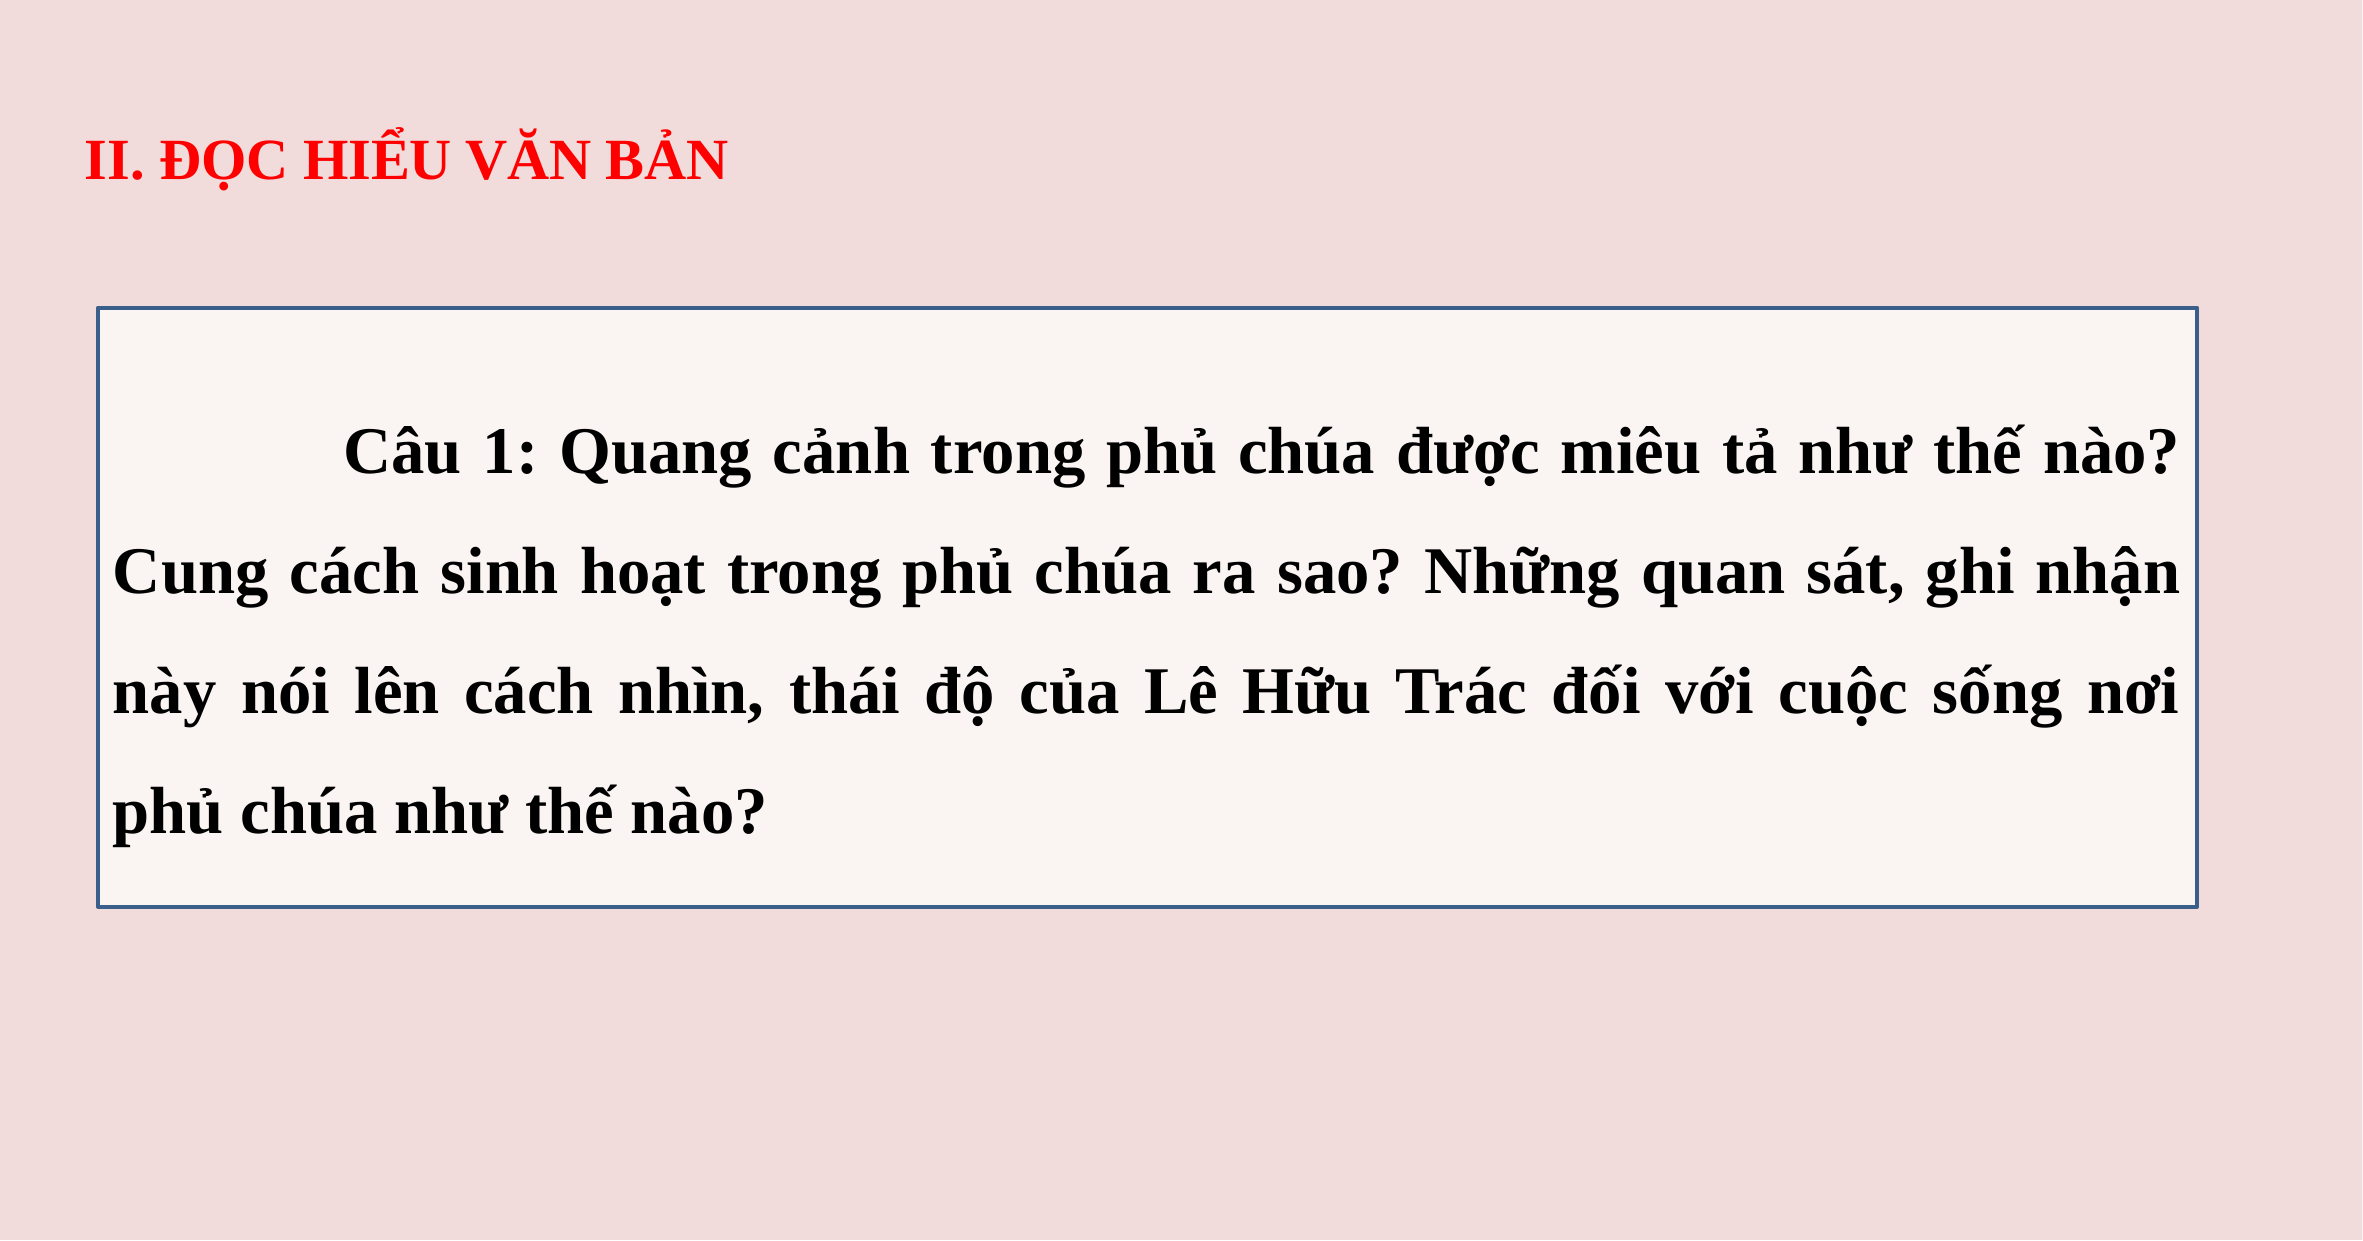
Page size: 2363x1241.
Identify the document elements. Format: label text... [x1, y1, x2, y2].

text_box II. ĐỌC HIỂU VĂN BẢN [70, 78, 744, 199]
text_box Câu 1: Quang cảnh trong phủ chúa được miêu tả như thế nào? Cung cách sinh hoạt trong phủ chúa ra sao? Những quan sát, ghi nhận này nói lên cách nhìn, thái độ của Lê Hữu Trác đối với cuộc sống nơi phủ chúa như thế nào? [96, 306, 2199, 909]
